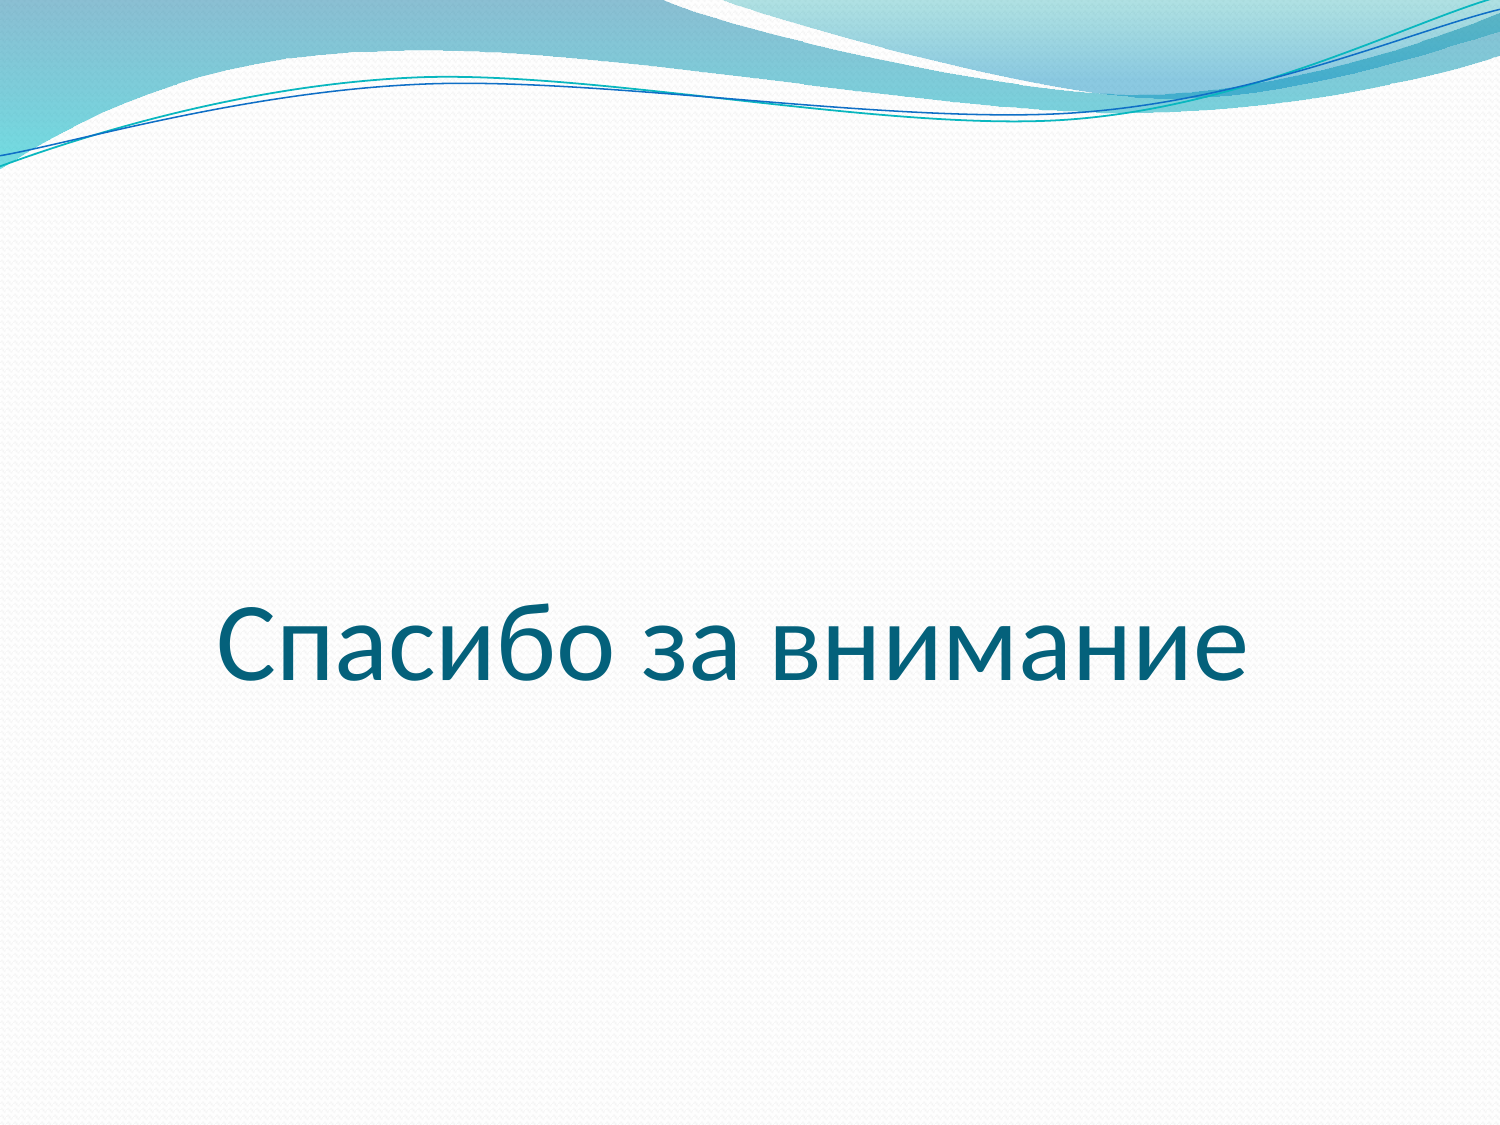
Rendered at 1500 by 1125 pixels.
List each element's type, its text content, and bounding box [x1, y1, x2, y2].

title Спасибо за внимание [58, 515, 1409, 704]
